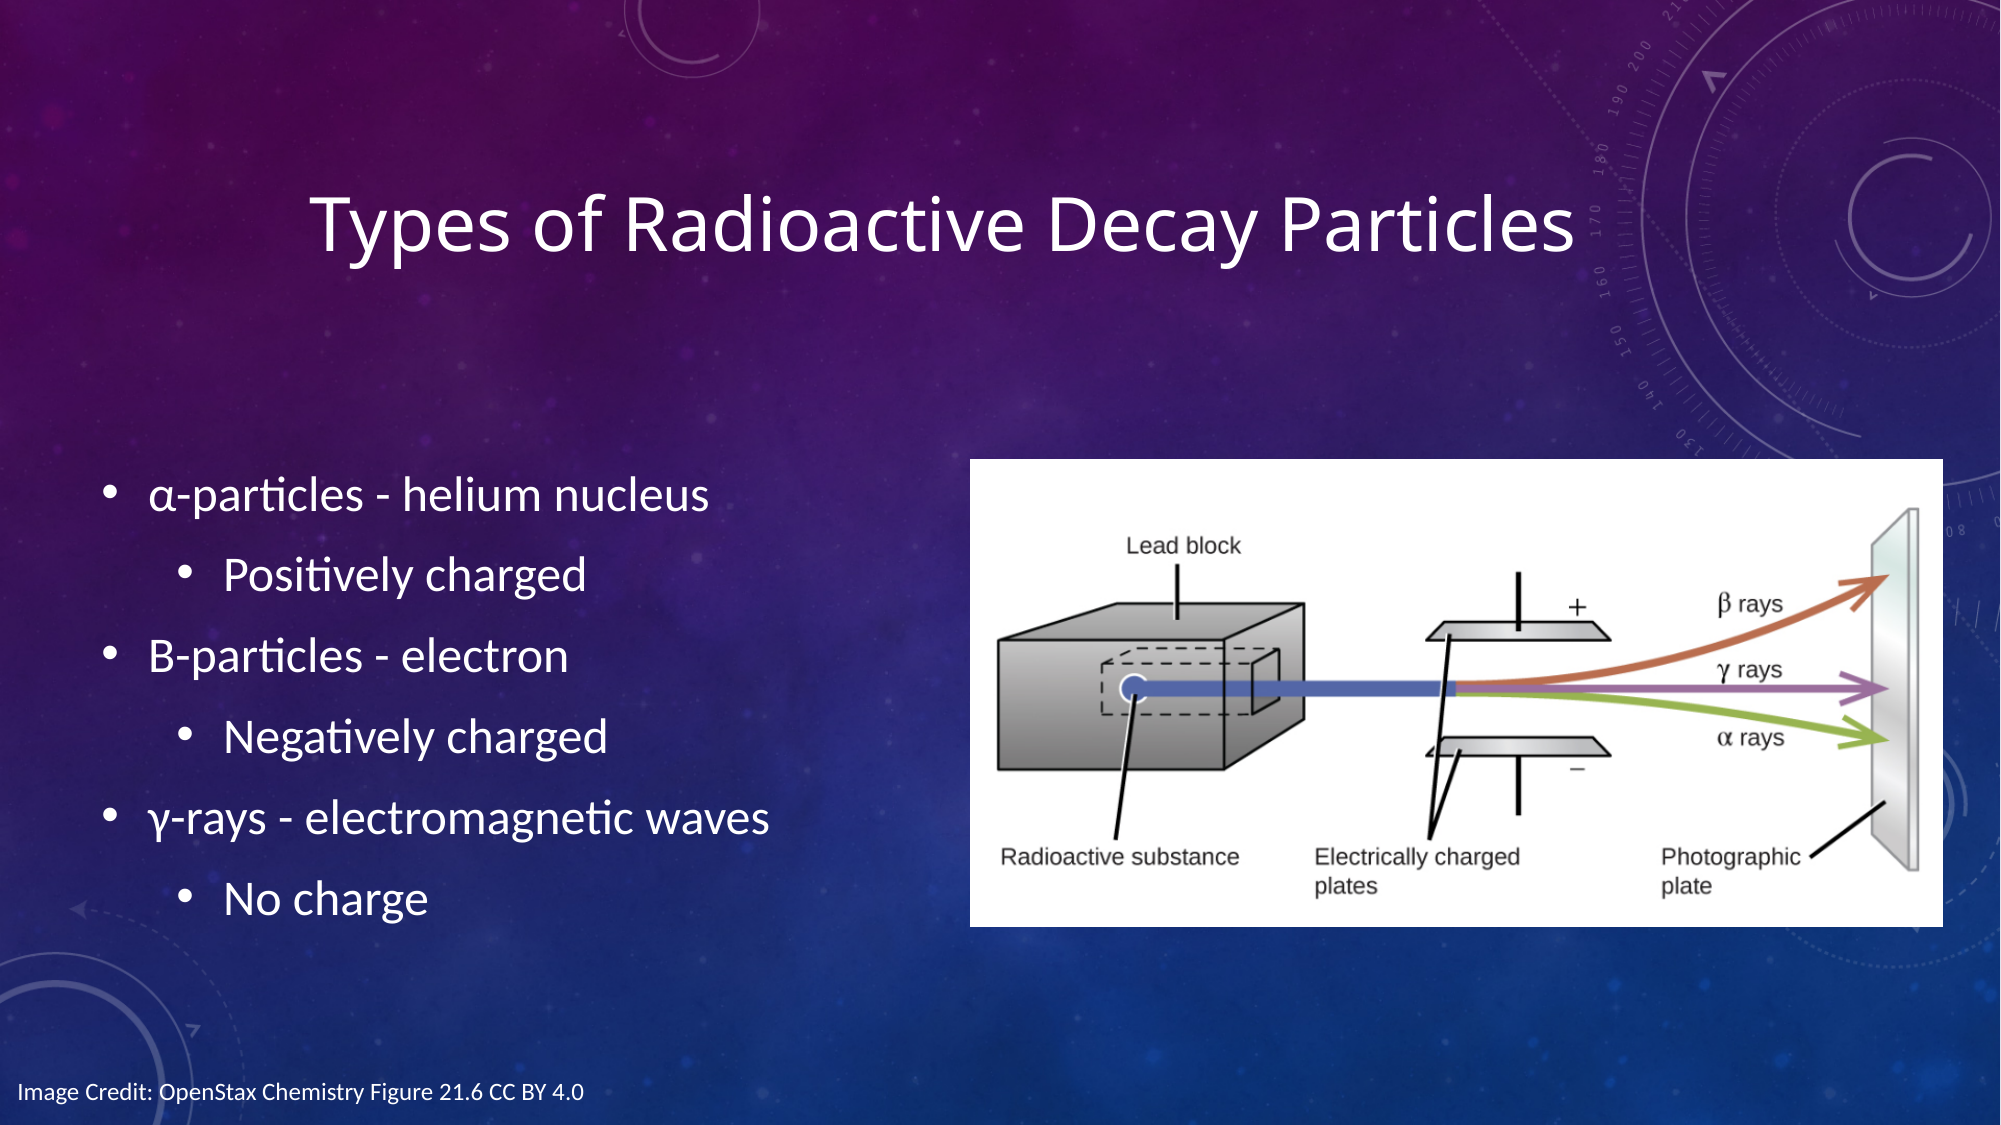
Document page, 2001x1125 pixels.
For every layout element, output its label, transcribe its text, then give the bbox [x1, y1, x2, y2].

title Types of Radioactive Decay Particles [111, 101, 1775, 342]
list α-particles - helium nucleus Positively charged Β-particles - electron Negatively charged γ-rays - electromagnetic waves No charge [93, 332, 902, 1054]
picture [0, 0, 2001, 1125]
text_box Image Credit: OpenStax Chemistry Figure 21.6 CC BY 4.0 [9, 1068, 1847, 1114]
